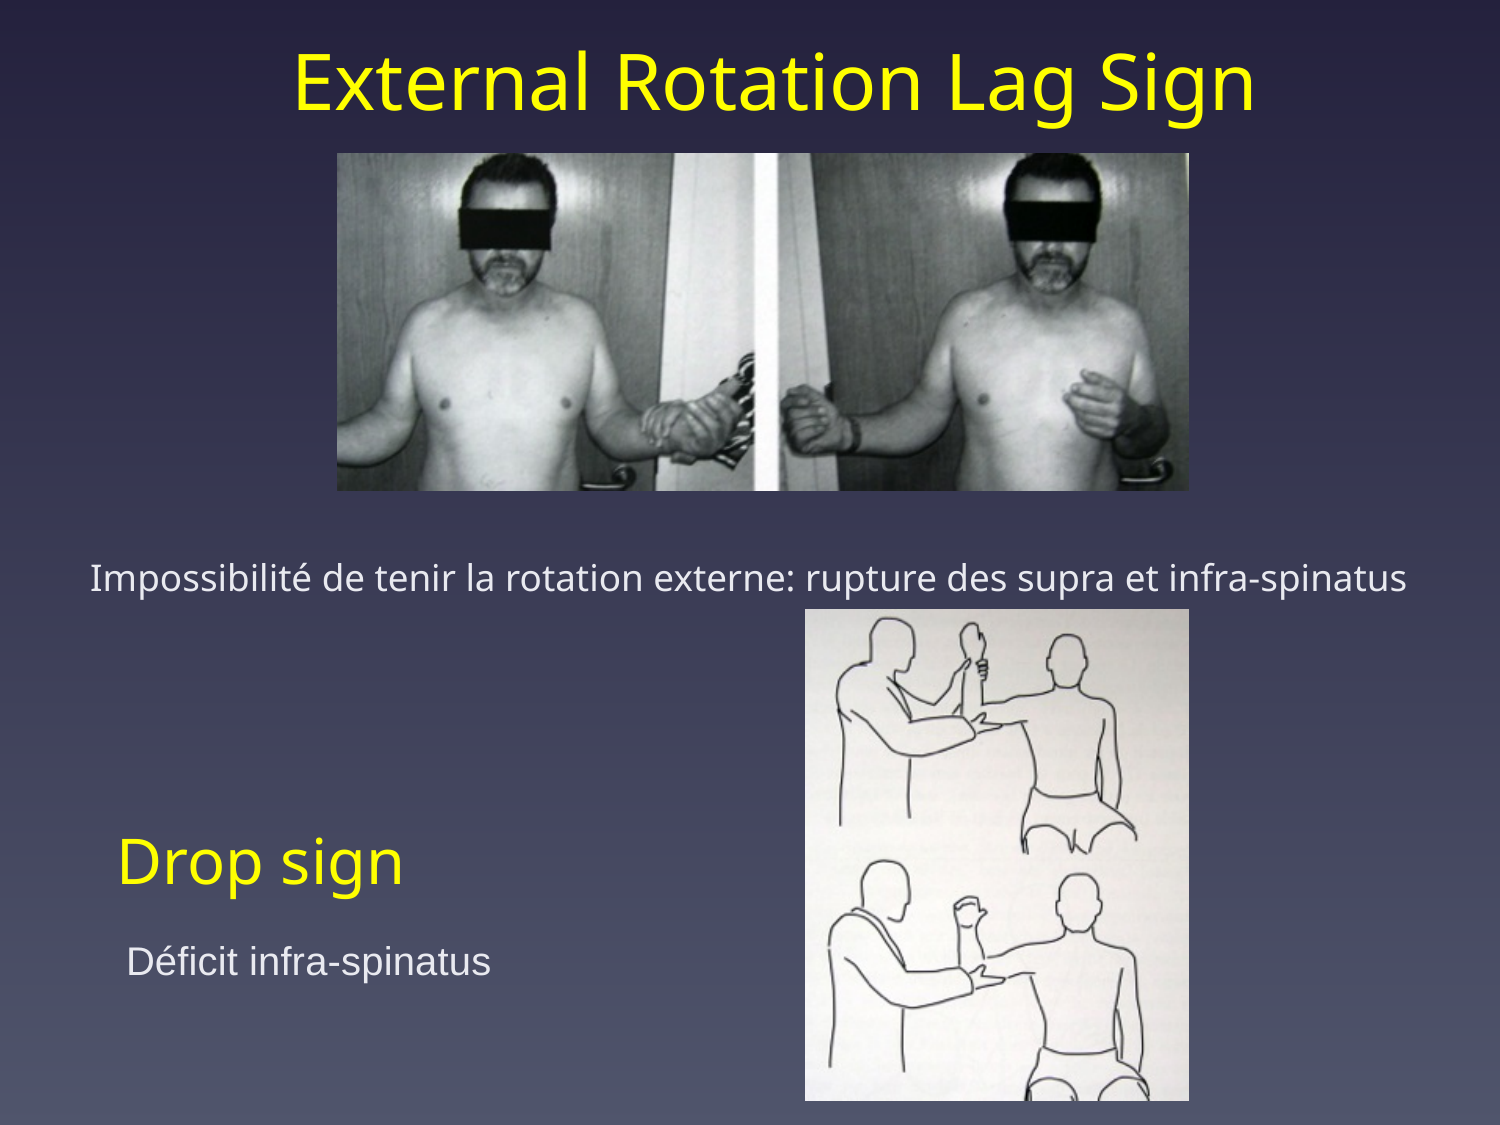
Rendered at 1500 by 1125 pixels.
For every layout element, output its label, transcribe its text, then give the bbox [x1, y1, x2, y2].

subtitle Impossibilité de tenir la rotation externe: rupture des supra et infra-spinatus Drop sign Déficit infra-spinatus [0, 525, 1500, 997]
title External Rotation Lag Sign [50, 24, 1500, 135]
picture [805, 609, 1189, 1101]
picture [337, 152, 1189, 491]
